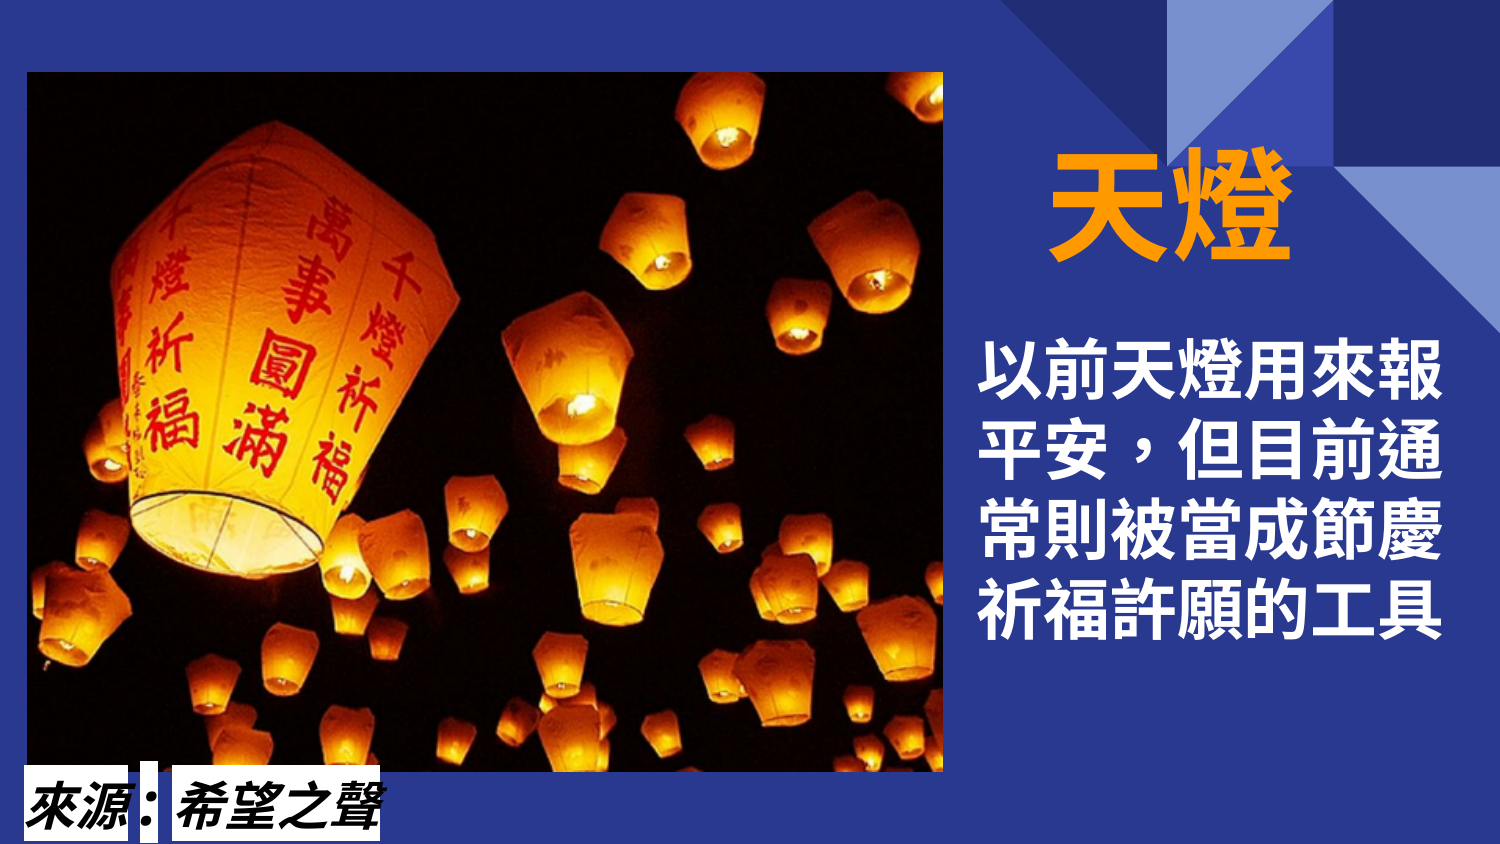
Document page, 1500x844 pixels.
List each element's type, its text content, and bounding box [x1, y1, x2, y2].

title 天燈 [1030, 155, 1399, 293]
picture [27, 71, 943, 772]
text_box 來源:希望之聲 [9, 750, 458, 834]
subtitle 以前天燈用來報平安，但目前通常則被當成節慶祈福許願的工具 [961, 313, 1500, 751]
